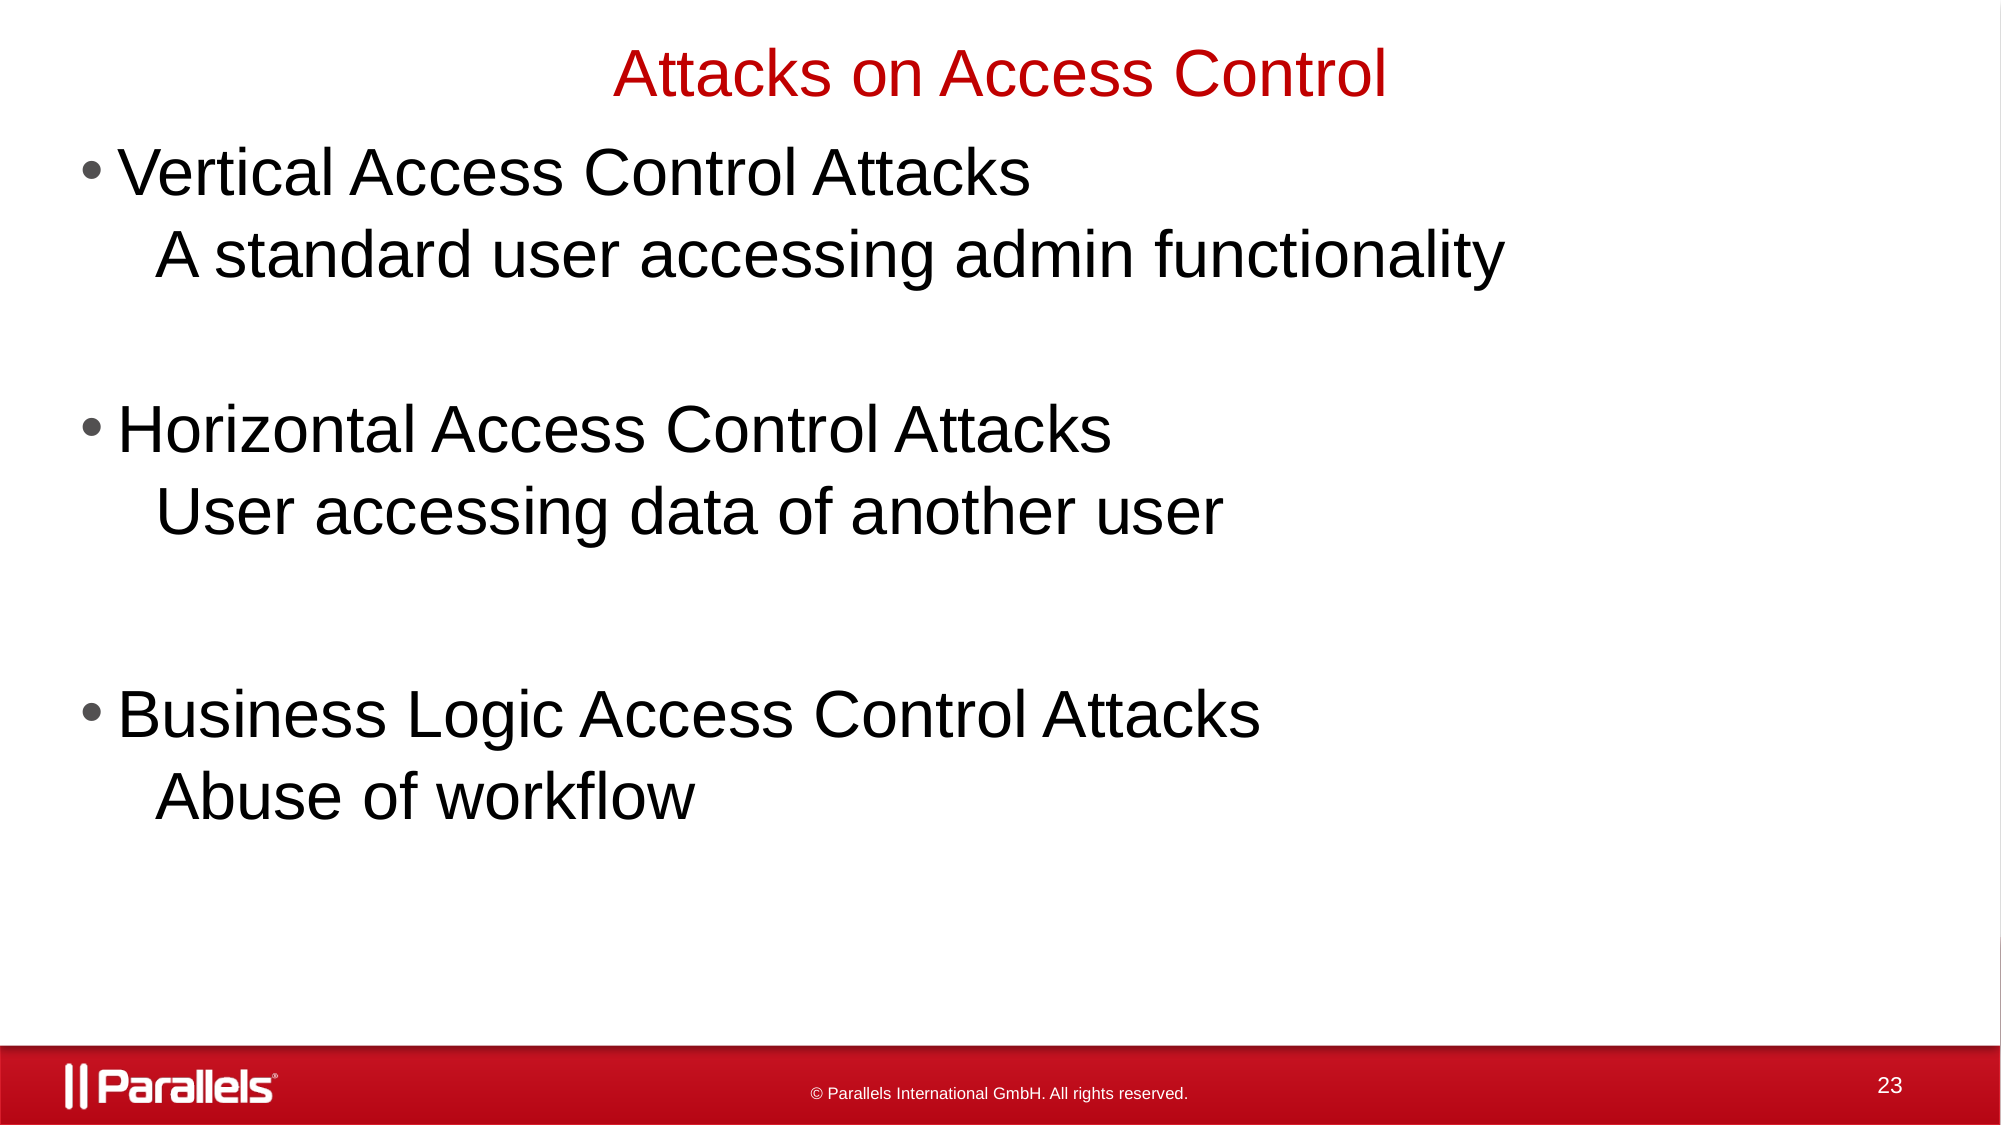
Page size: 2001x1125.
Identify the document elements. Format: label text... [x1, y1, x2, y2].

list Vertical Access Control Attacks A standard user accessing admin functionality Horizontal Access Control Attacks User accessing data of another user Business Logic Access Control Attacks Abuse of workflow [64, 121, 1937, 1000]
picture [42, 1039, 293, 1125]
title Attacks on Access Control [64, 21, 1939, 119]
